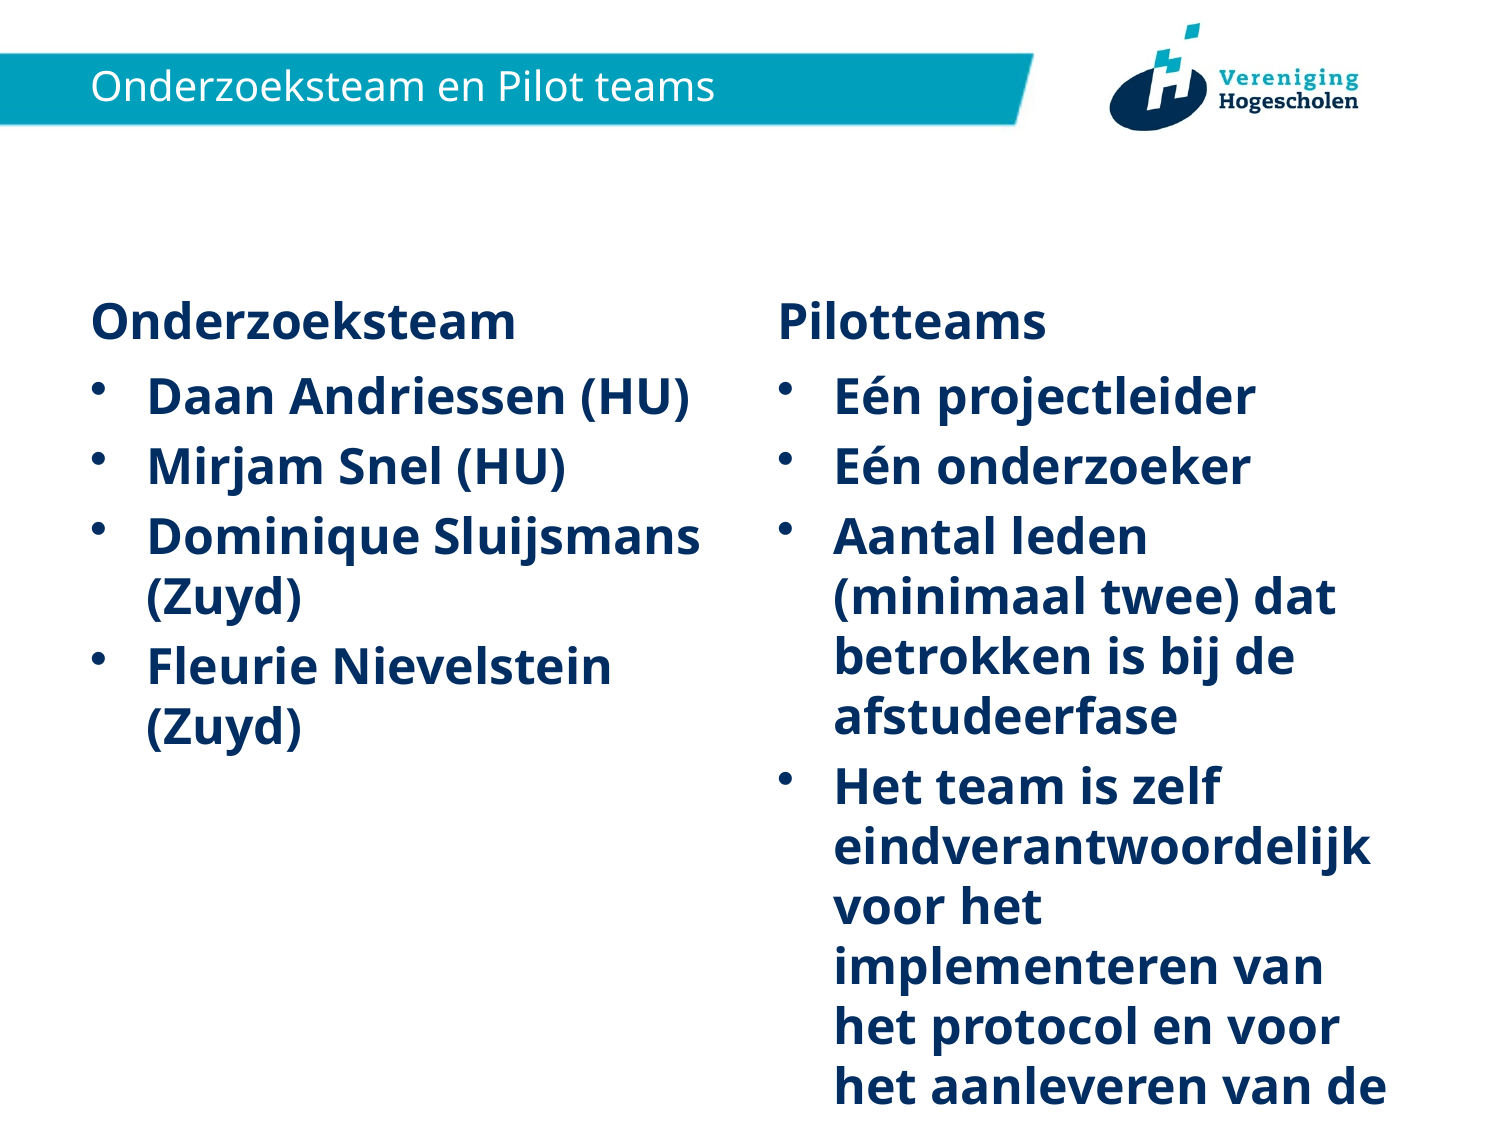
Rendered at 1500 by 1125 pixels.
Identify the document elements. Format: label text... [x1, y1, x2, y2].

list Eén projectleider Eén onderzoeker Aantal leden (minimaal twee) dat betrokken is bij de afstudeerfase Het team is zelf eindverantwoordelijk voor het implementeren van het protocol en voor het aanleveren van de juiste gegevens aan het onderzoeksteam [761, 356, 1425, 1005]
list Daan Andriessen (HU) Mirjam Snel (HU) Dominique Sluijsmans (Zuyd) Fleurie Nievelstein (Zuyd) [75, 356, 738, 1005]
list Onderzoeksteam [75, 251, 738, 356]
title Onderzoeksteam en Pilot teams [75, 45, 1425, 126]
picture [0, 0, 1500, 1125]
list Pilotteams [761, 251, 1425, 356]
